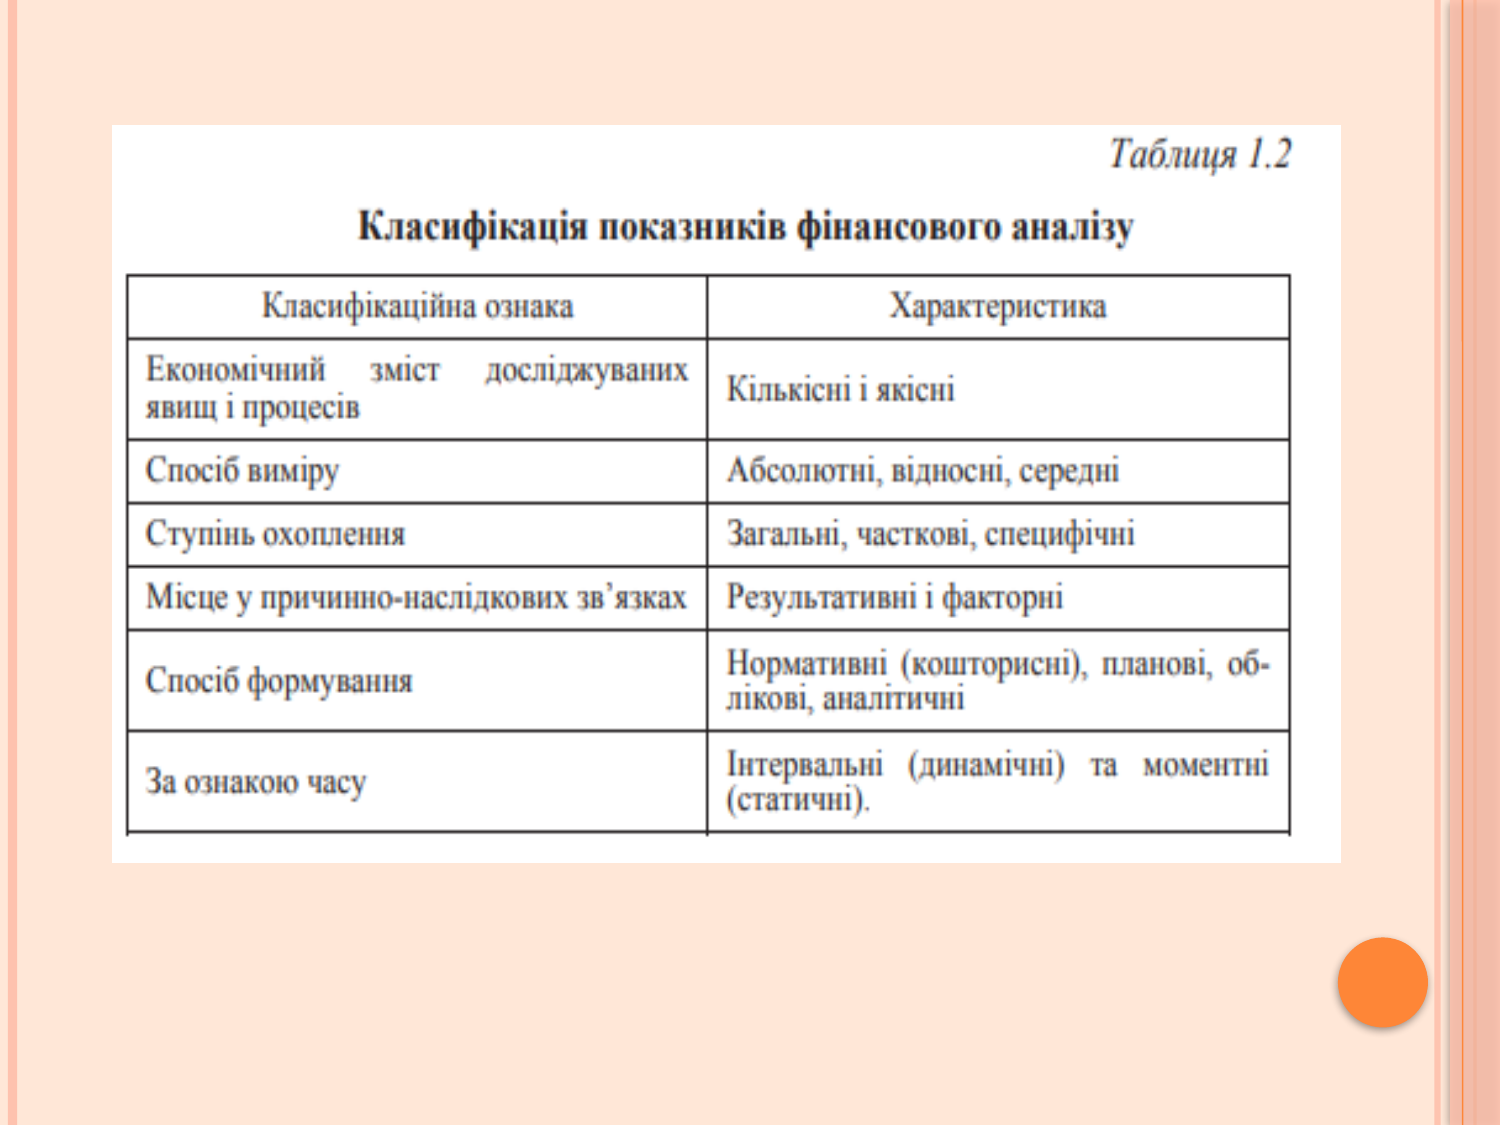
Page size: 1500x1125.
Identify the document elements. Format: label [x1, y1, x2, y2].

list [111, 124, 1342, 863]
